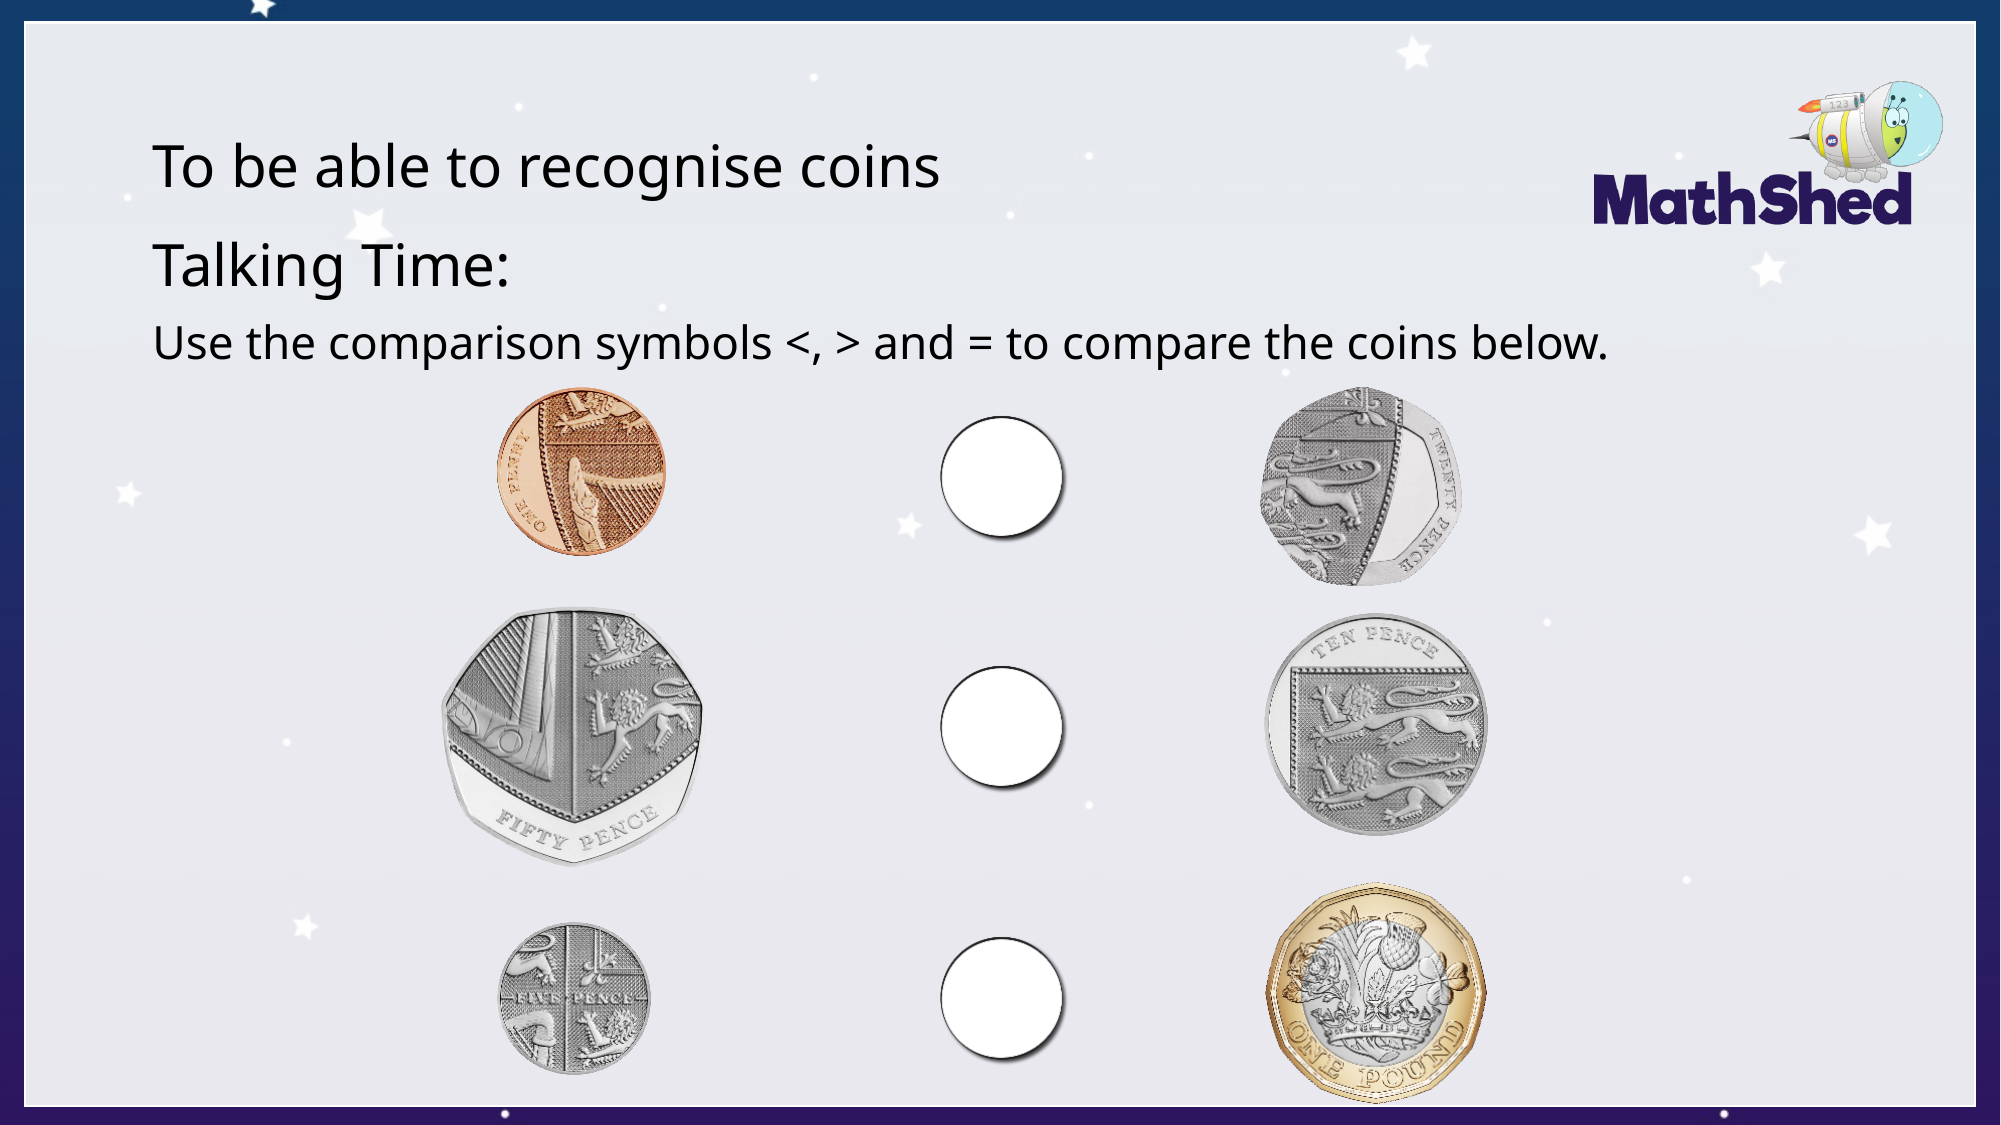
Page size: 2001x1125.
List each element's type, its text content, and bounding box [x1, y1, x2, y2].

list Talking Time: Use the comparison symbols <, > and = to compare the coins below. [137, 228, 1863, 943]
picture [0, 0, 2001, 1125]
title To be able to recognise coins [137, 59, 1578, 228]
